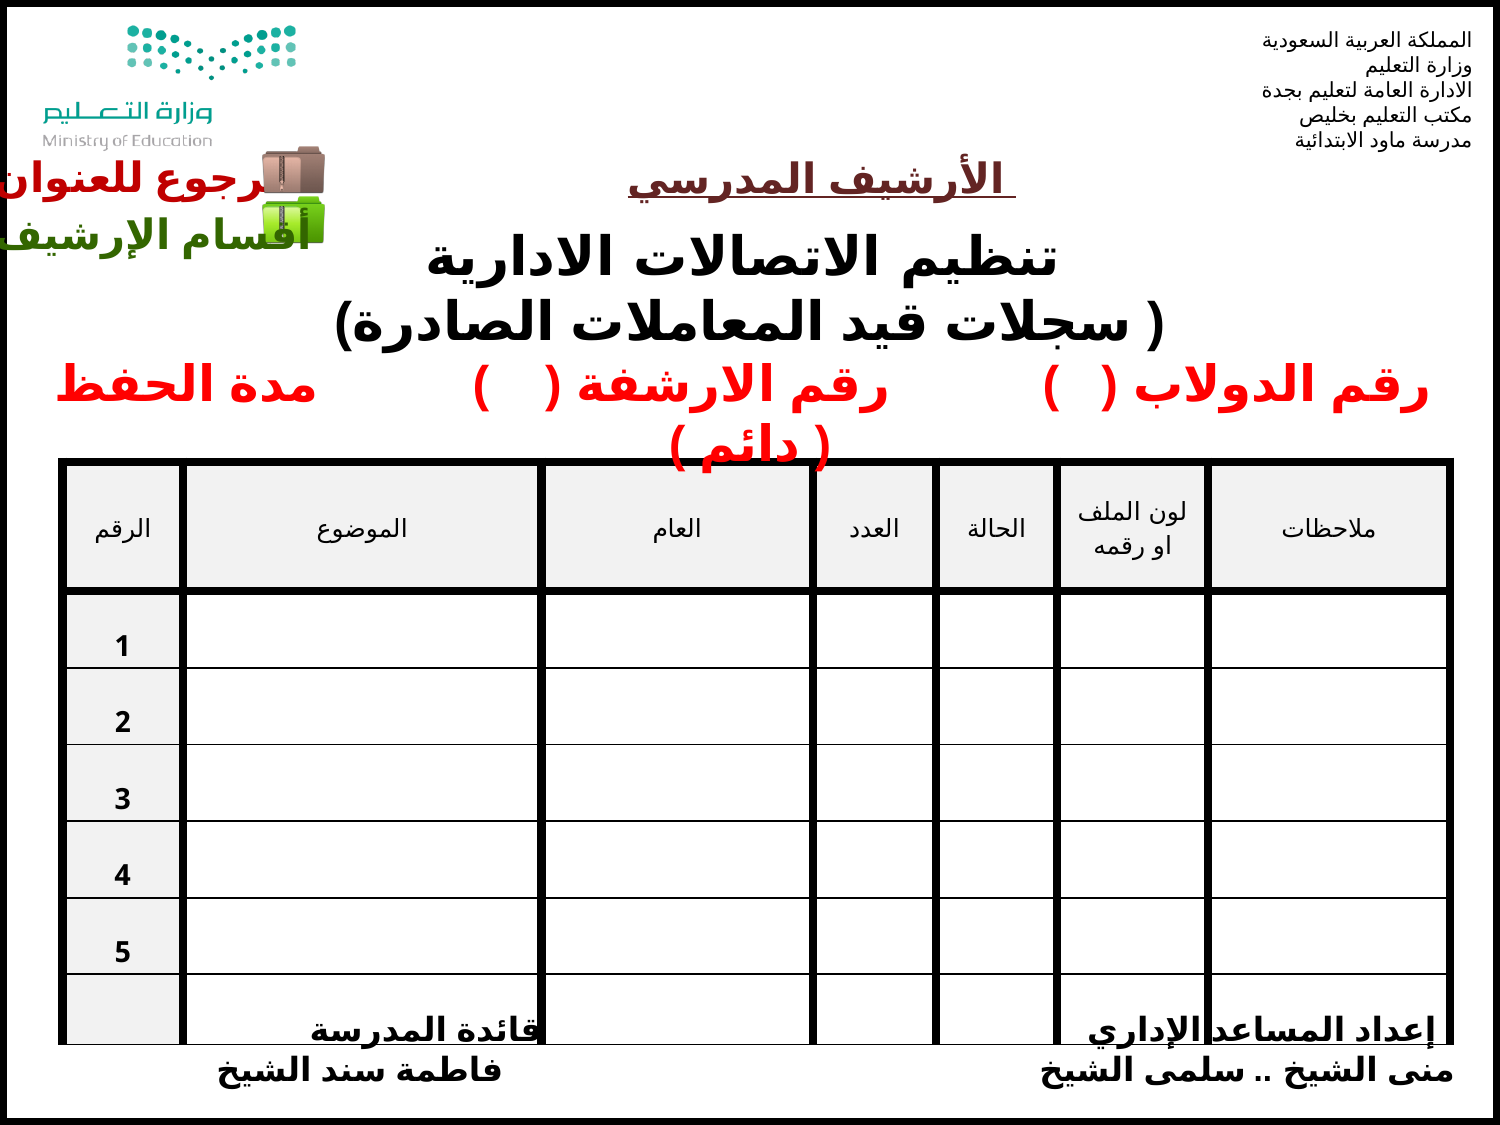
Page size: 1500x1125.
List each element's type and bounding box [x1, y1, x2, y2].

table_cell [187, 975, 537, 1000]
table_cell [546, 975, 809, 1000]
table_header [1212, 479, 1446, 587]
table_cell [187, 745, 537, 820]
table_cell [940, 822, 1053, 897]
table_cell [940, 669, 1053, 744]
table_cell [546, 669, 809, 744]
table_cell [1061, 975, 1204, 1000]
table_cell [67, 595, 179, 667]
table_cell [187, 899, 537, 973]
table_cell [817, 595, 932, 667]
table_cell [1212, 975, 1446, 1000]
table_header [67, 479, 179, 587]
table_cell [1061, 595, 1204, 667]
table_cell [1061, 745, 1204, 820]
table_cell [817, 975, 932, 1000]
table_cell [1212, 745, 1446, 820]
table_cell [67, 899, 179, 973]
table_cell [1212, 669, 1446, 744]
table_cell [187, 822, 537, 897]
table_cell [546, 745, 809, 820]
table_cell [940, 595, 1053, 667]
table_cell [546, 822, 809, 897]
table_header [1061, 479, 1204, 587]
table_header [940, 479, 1053, 587]
table_cell [940, 899, 1053, 973]
table_cell [817, 822, 932, 897]
table_header [187, 479, 537, 587]
table_cell [187, 595, 537, 667]
table_cell [546, 595, 809, 667]
table_cell [1061, 822, 1204, 897]
table_cell [940, 745, 1053, 820]
table_cell [1061, 899, 1204, 973]
table_cell [67, 975, 179, 1000]
text_box [0, 0, 1500, 1125]
table_cell [817, 745, 932, 820]
table_cell [546, 899, 809, 973]
table_header [817, 479, 932, 587]
table_cell [1212, 899, 1446, 973]
table_header [546, 479, 809, 587]
table_cell [817, 899, 932, 973]
table_cell [1212, 595, 1446, 667]
table_cell [67, 669, 179, 744]
table_cell [817, 669, 932, 744]
table_cell [187, 669, 537, 744]
table_cell [1212, 822, 1446, 897]
table_cell [1061, 669, 1204, 744]
picture [32, 17, 326, 251]
table_cell [67, 822, 179, 897]
table_cell [67, 745, 179, 820]
table_cell [940, 975, 1053, 1000]
